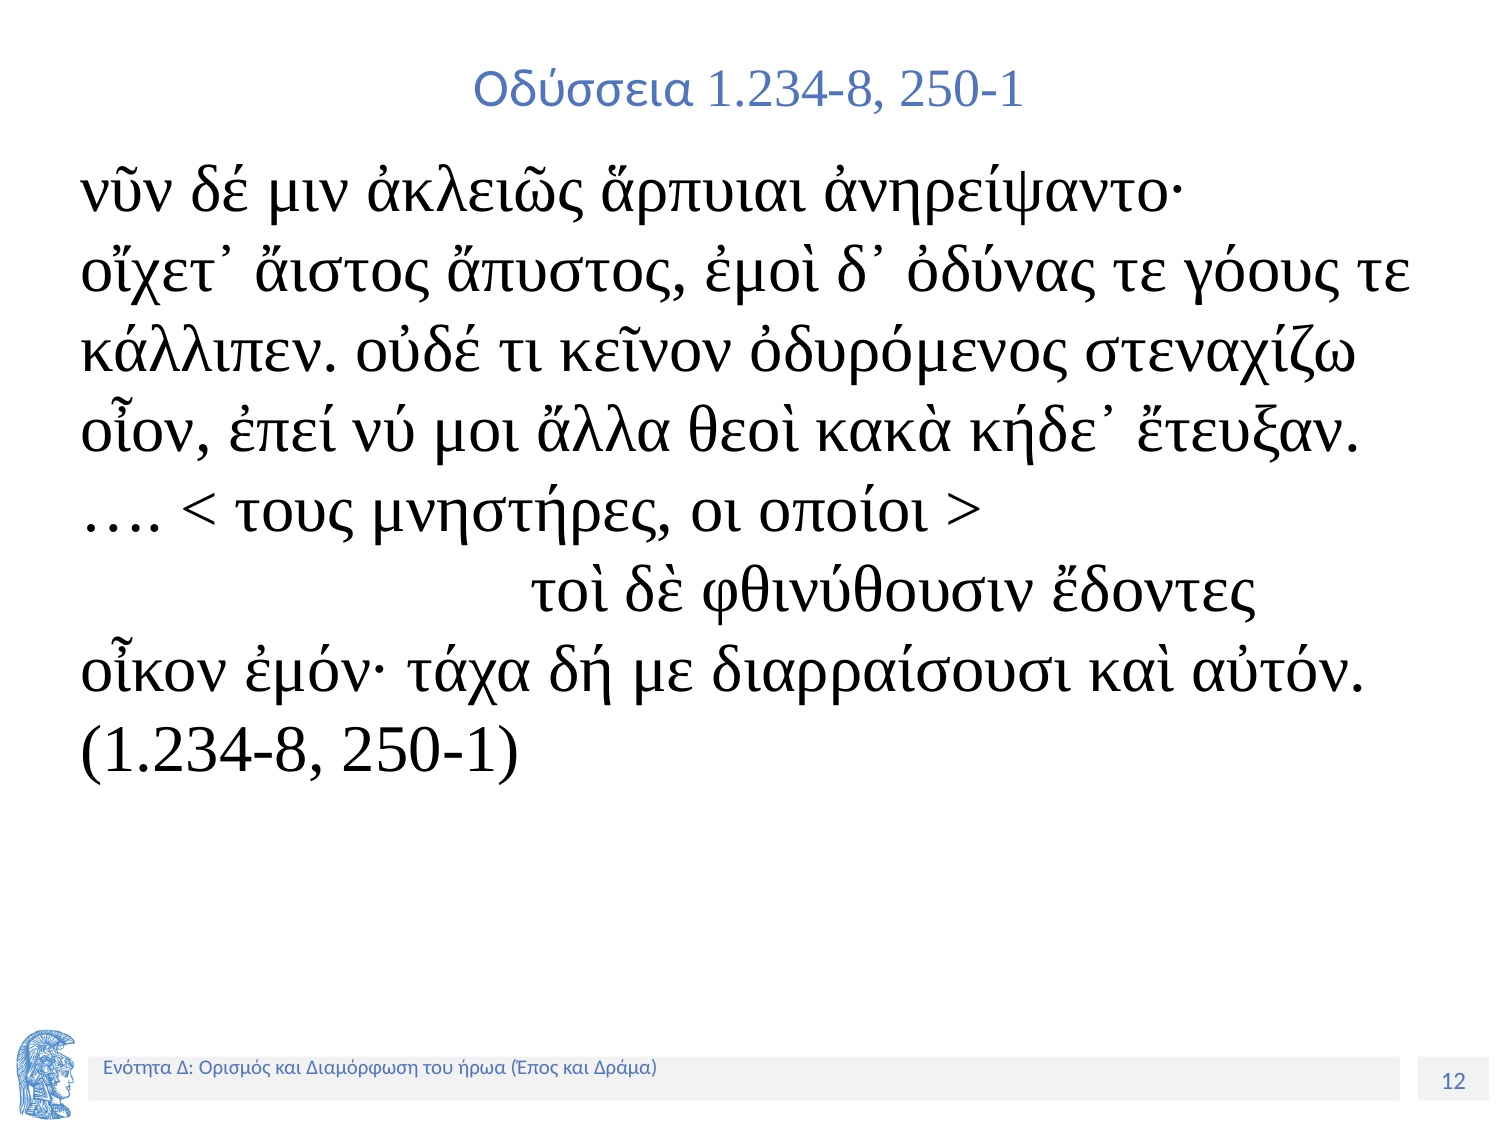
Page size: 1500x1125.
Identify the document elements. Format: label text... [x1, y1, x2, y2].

picture [9, 1026, 81, 1120]
list νῦν δέ μιν ἀκλειῶς ἅρπυιαι ἀνηρείψαντο· οἴχετ᾽ ἄιστος ἄπυστος, ἐμοὶ δ᾽ ὀδύνας τε γόους τε κάλλιπεν. οὐδέ τι κεῖνον ὀδυρόμενος στεναχίζω οἶον, ἐπεί νύ μοι ἄλλα θεοὶ κακὰ κήδε᾽ ἔτευξαν. …. < τους μνηστήρες, οι οποίοι > τοὶ δὲ φθινύθουσιν ἔδοντες οἶκον ἐμόν· τάχα δή με διαρραίσουσι καὶ αὐτόν. (1.234-8, 250-1) [64, 137, 1459, 1005]
title Οδύσσεια 1.234-8, 250-1 [75, 45, 1425, 126]
